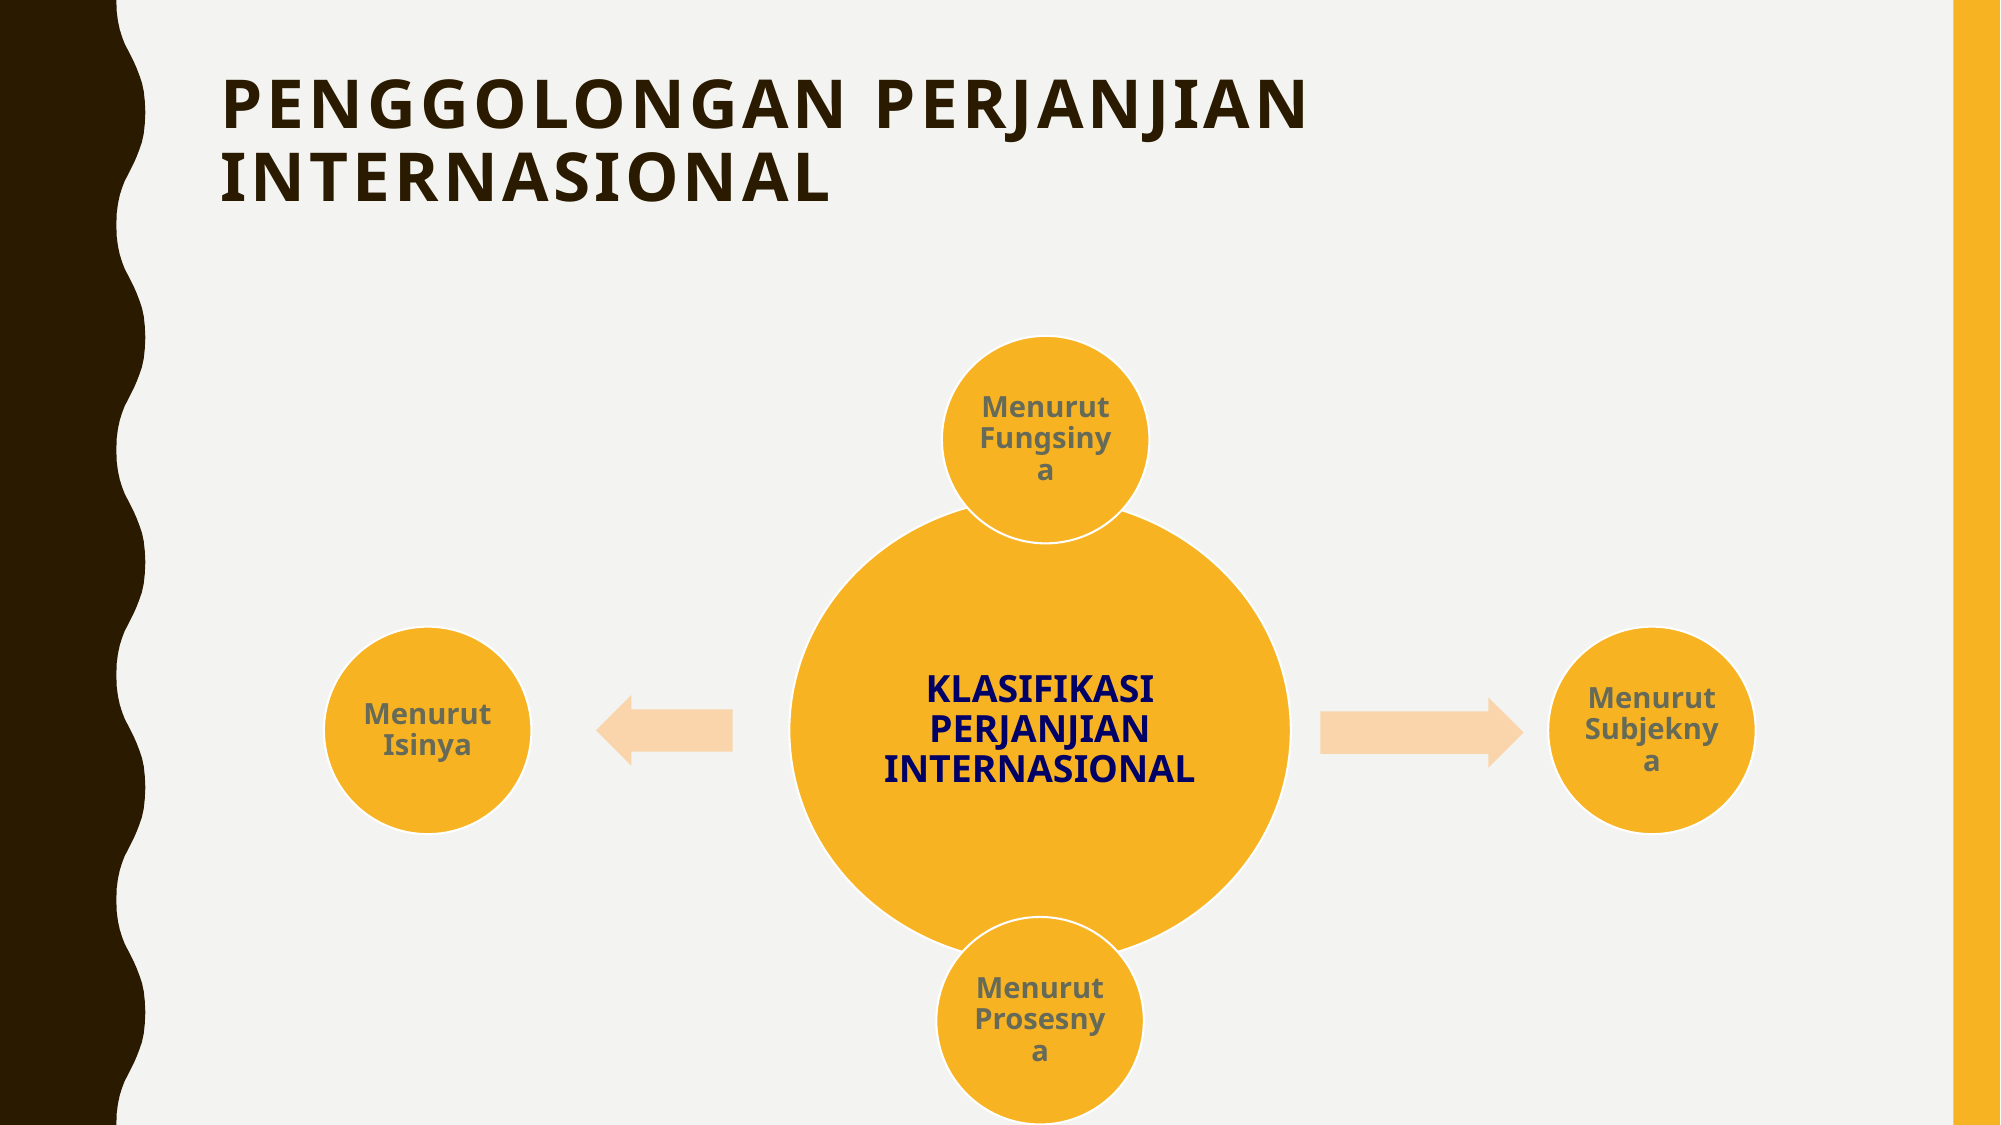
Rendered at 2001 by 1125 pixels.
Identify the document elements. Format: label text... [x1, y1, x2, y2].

title Penggolongan Perjanjian Internasional [205, 62, 1875, 308]
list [205, 335, 1875, 1125]
